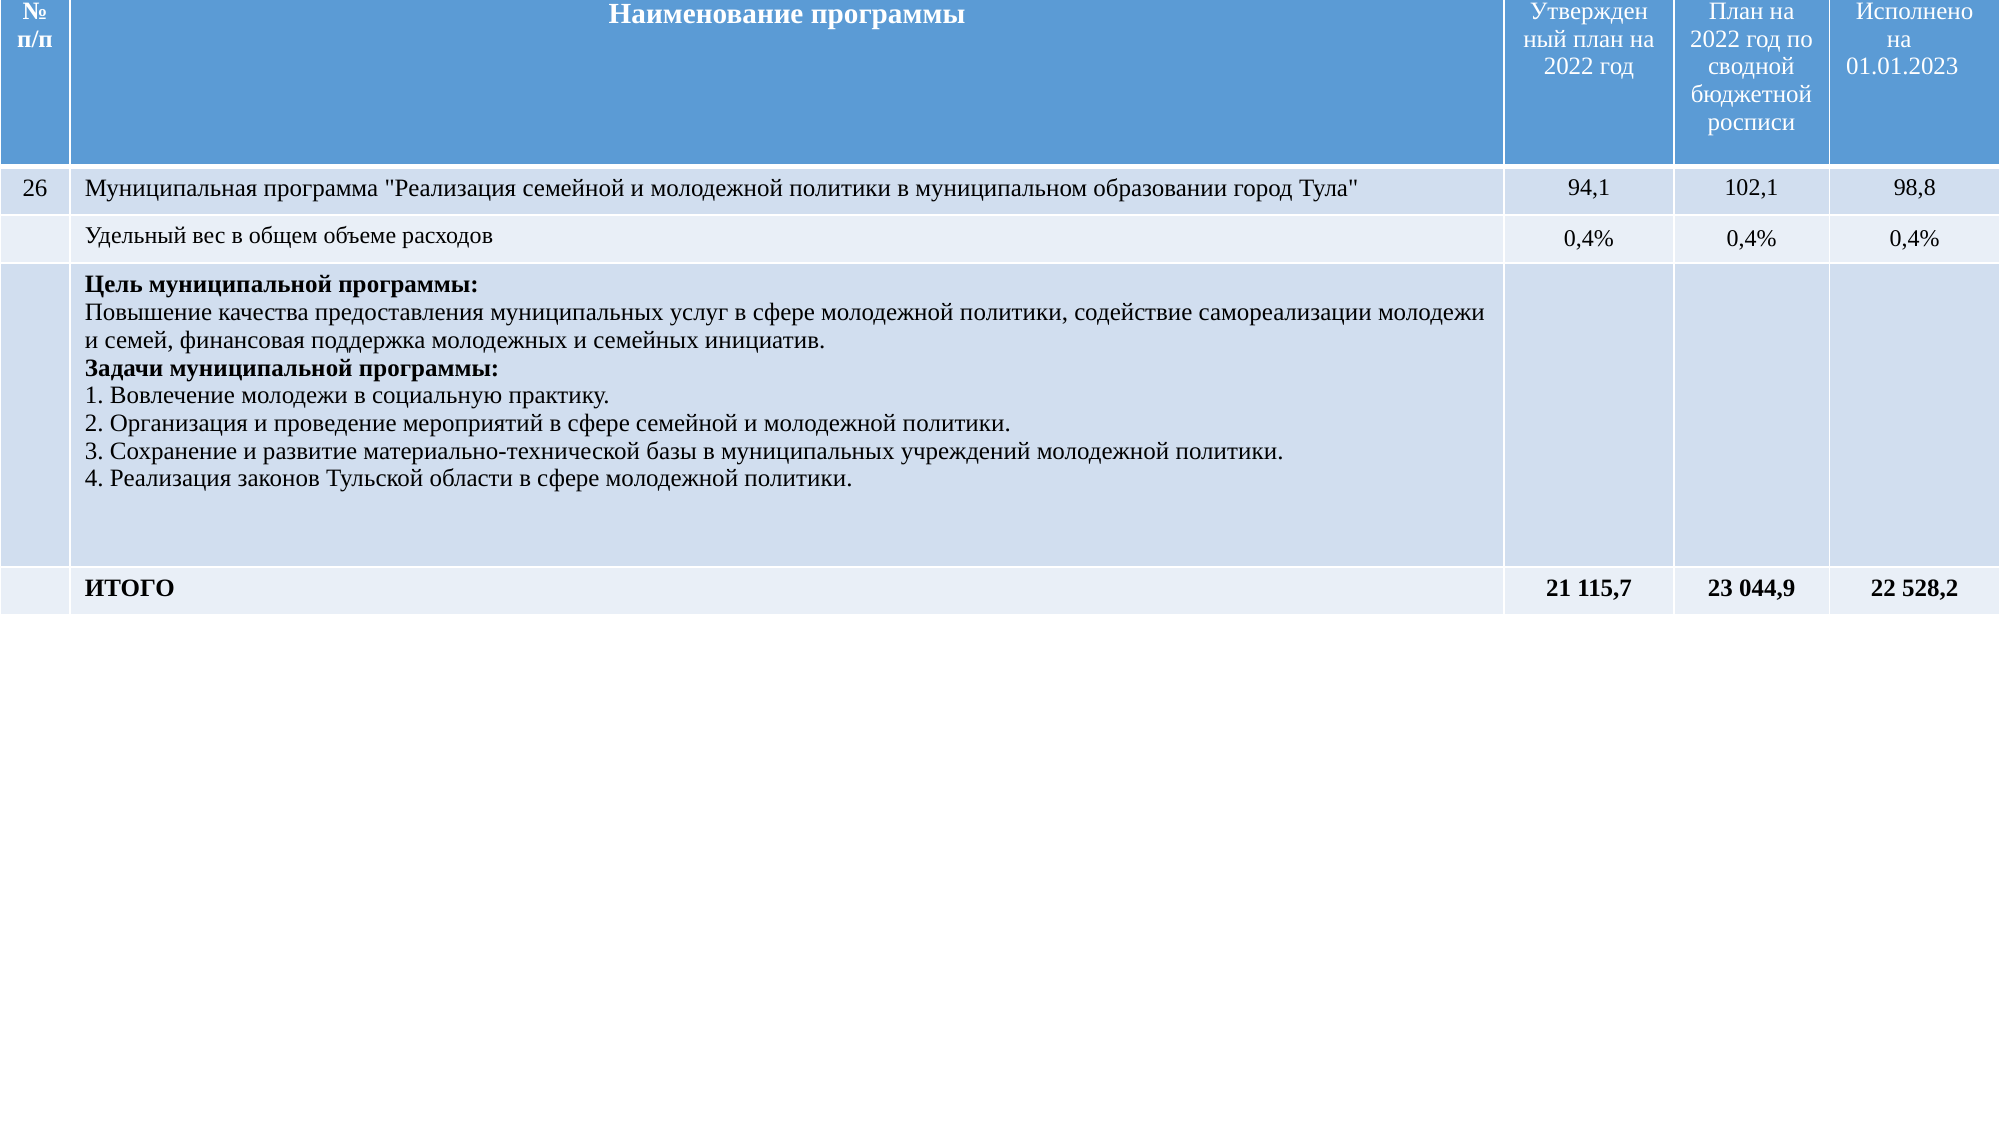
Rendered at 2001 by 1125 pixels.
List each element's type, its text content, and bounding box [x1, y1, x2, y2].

table_header Утвержден ный план на 2022 год [1505, 0, 1673, 164]
table_cell [1, 568, 69, 614]
table_header План на 2022 год по сводной бюджетной росписи [1675, 0, 1829, 164]
table_cell Муниципальная программа "Реализация семейной и молодежной политики в муниципальном образовании город Тула" [71, 169, 1503, 214]
table_header Исполнено на 01.01.2023 [1830, 0, 1999, 164]
table_cell Цель муниципальной программы: Повышение качества предоставления муниципальных услуг в сфере молодежной политики, содействие самореализации молодежи и семей, финансовая поддержка молодежных и семейных инициатив. Задачи муниципальной программы: 1. Вовлечение молодежи в социальную практику. 2. Организация и проведение мероприятий в сфере семейной и молодежной политики. 3. Сохранение и развитие материально-технической базы в муниципальных учреждений молодежной политики. 4. Реализация законов Тульской области в сфере молодежной политики. [71, 264, 1503, 566]
table_cell [1675, 264, 1829, 566]
table_cell 26 [1, 169, 69, 214]
table_cell 22 528,2 [1830, 568, 1999, 614]
table_cell [1830, 264, 1999, 566]
table_cell 0,4% [1505, 216, 1673, 262]
table_cell [1, 216, 69, 262]
table_header № п/п [1, 0, 69, 164]
table_cell [1505, 264, 1673, 566]
table_cell 94,1 [1505, 169, 1673, 214]
table_cell 23 044,9 [1675, 568, 1829, 614]
table_cell ИТОГО [71, 568, 1503, 614]
table_header Наименование программы [71, 0, 1503, 164]
table_cell [1, 264, 69, 566]
table_cell 98,8 [1830, 169, 1999, 214]
table_cell 0,4% [1675, 216, 1829, 262]
table_cell 0,4% [1830, 216, 1999, 262]
table_cell 21 115,7 [1505, 568, 1673, 614]
table_cell 102,1 [1675, 169, 1829, 214]
table_cell Удельный вес в общем объеме расходов [71, 216, 1503, 262]
